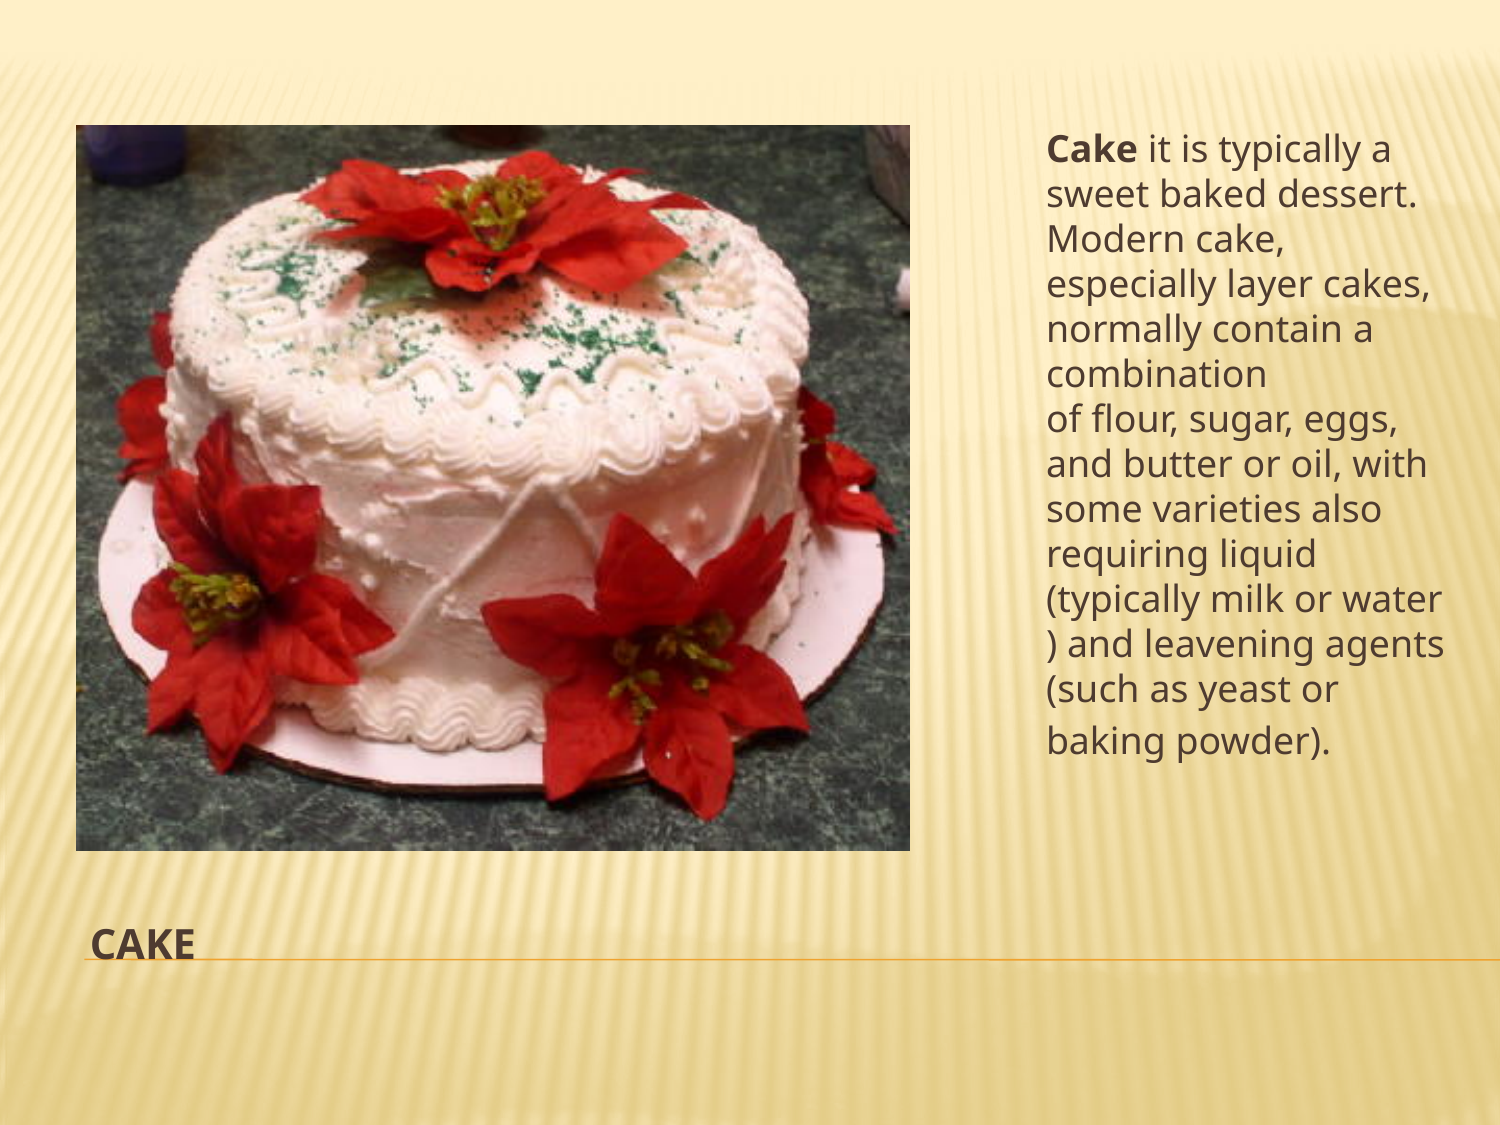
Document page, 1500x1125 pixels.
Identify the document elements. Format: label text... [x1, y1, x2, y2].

picture [76, 125, 911, 851]
list Cake it is typically a sweet baked dessert. Modern cake, especially layer cakes, normally contain a combination of flour, sugar, eggs, and butter or oil, with some varieties also requiring liquid (typically milk or water) and leavening agents (such as yeast or baking powder). [1031, 117, 1465, 905]
title Cake [75, 900, 1463, 986]
